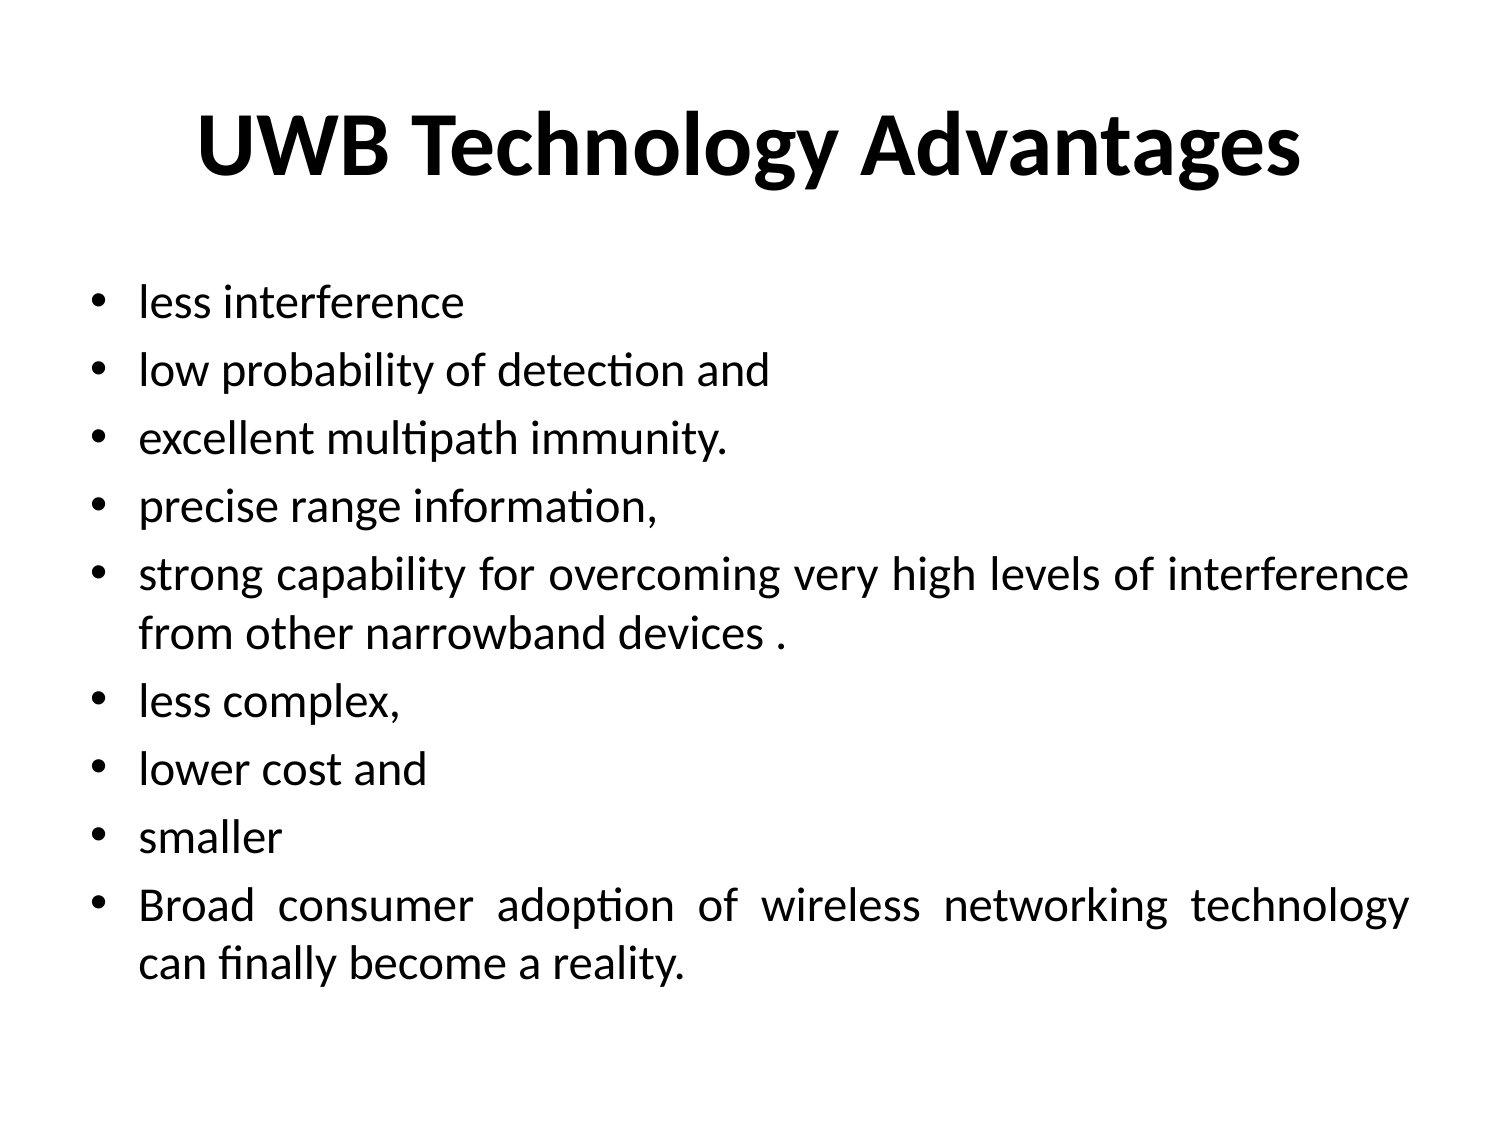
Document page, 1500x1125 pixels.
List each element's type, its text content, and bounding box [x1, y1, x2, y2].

list less interference low probability of detection and excellent multipath immunity. precise range information, strong capability for overcoming very high levels of interference from other narrowband devices . less complex, lower cost and smaller Broad consumer adoption of wireless networking technology can finally become a reality. [75, 262, 1425, 1005]
title UWB Technology Advantages [75, 45, 1425, 233]
